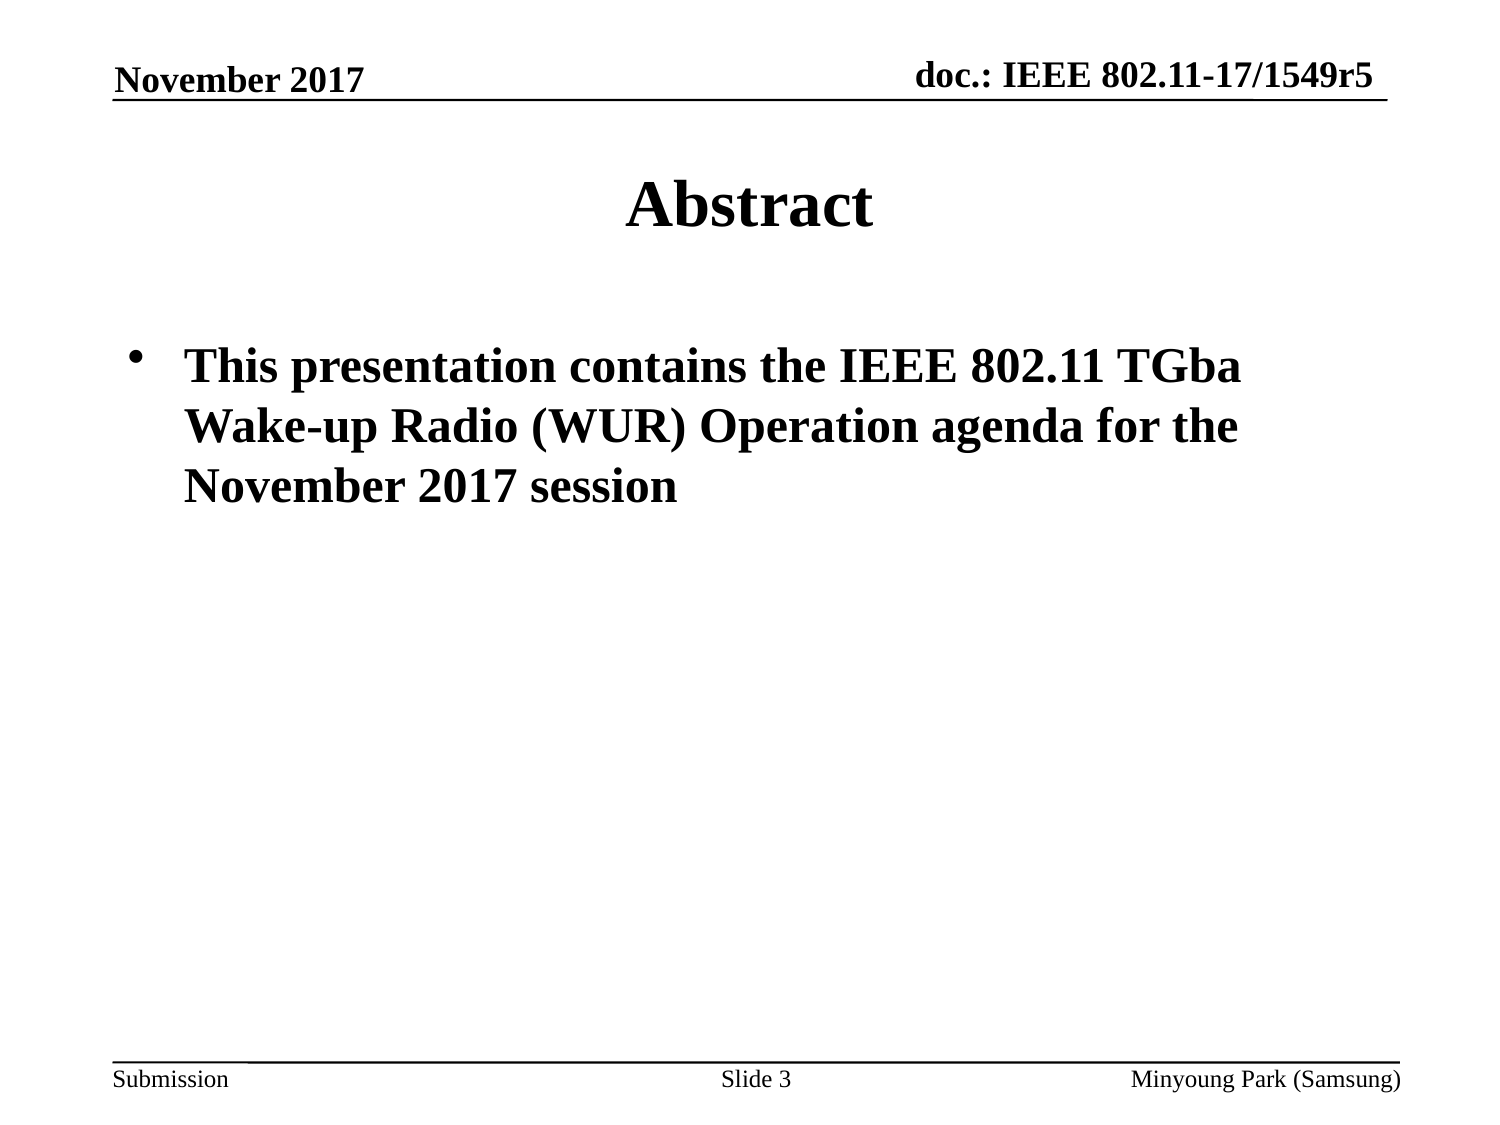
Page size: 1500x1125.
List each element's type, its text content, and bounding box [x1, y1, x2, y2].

title Abstract [112, 112, 1388, 288]
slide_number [114, 54, 374, 101]
footer Minyoung Park (Samsung) [949, 1061, 1402, 1093]
slide_number Slide 3 [712, 1061, 800, 1093]
list This presentation contains the IEEE 802.11 TGba Wake-up Radio (WUR) Operation agenda for the November 2017 session [112, 324, 1388, 1000]
